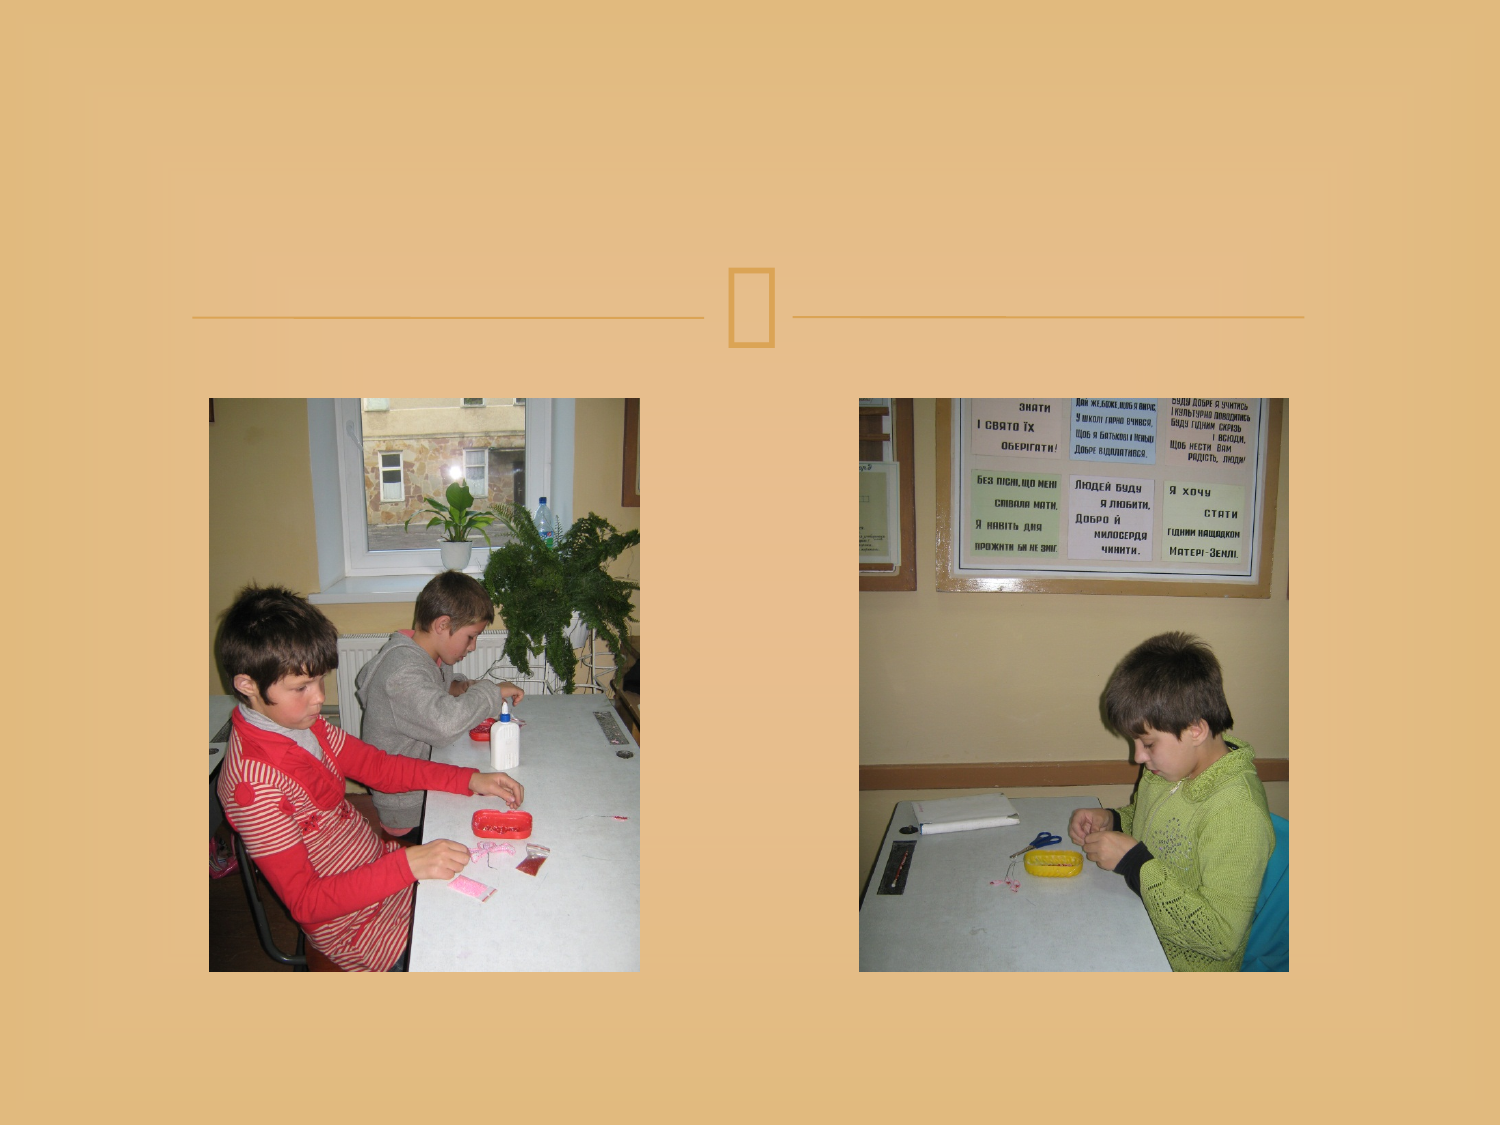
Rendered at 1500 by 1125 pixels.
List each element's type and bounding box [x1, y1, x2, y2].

list [209, 398, 640, 973]
list [858, 398, 1290, 973]
